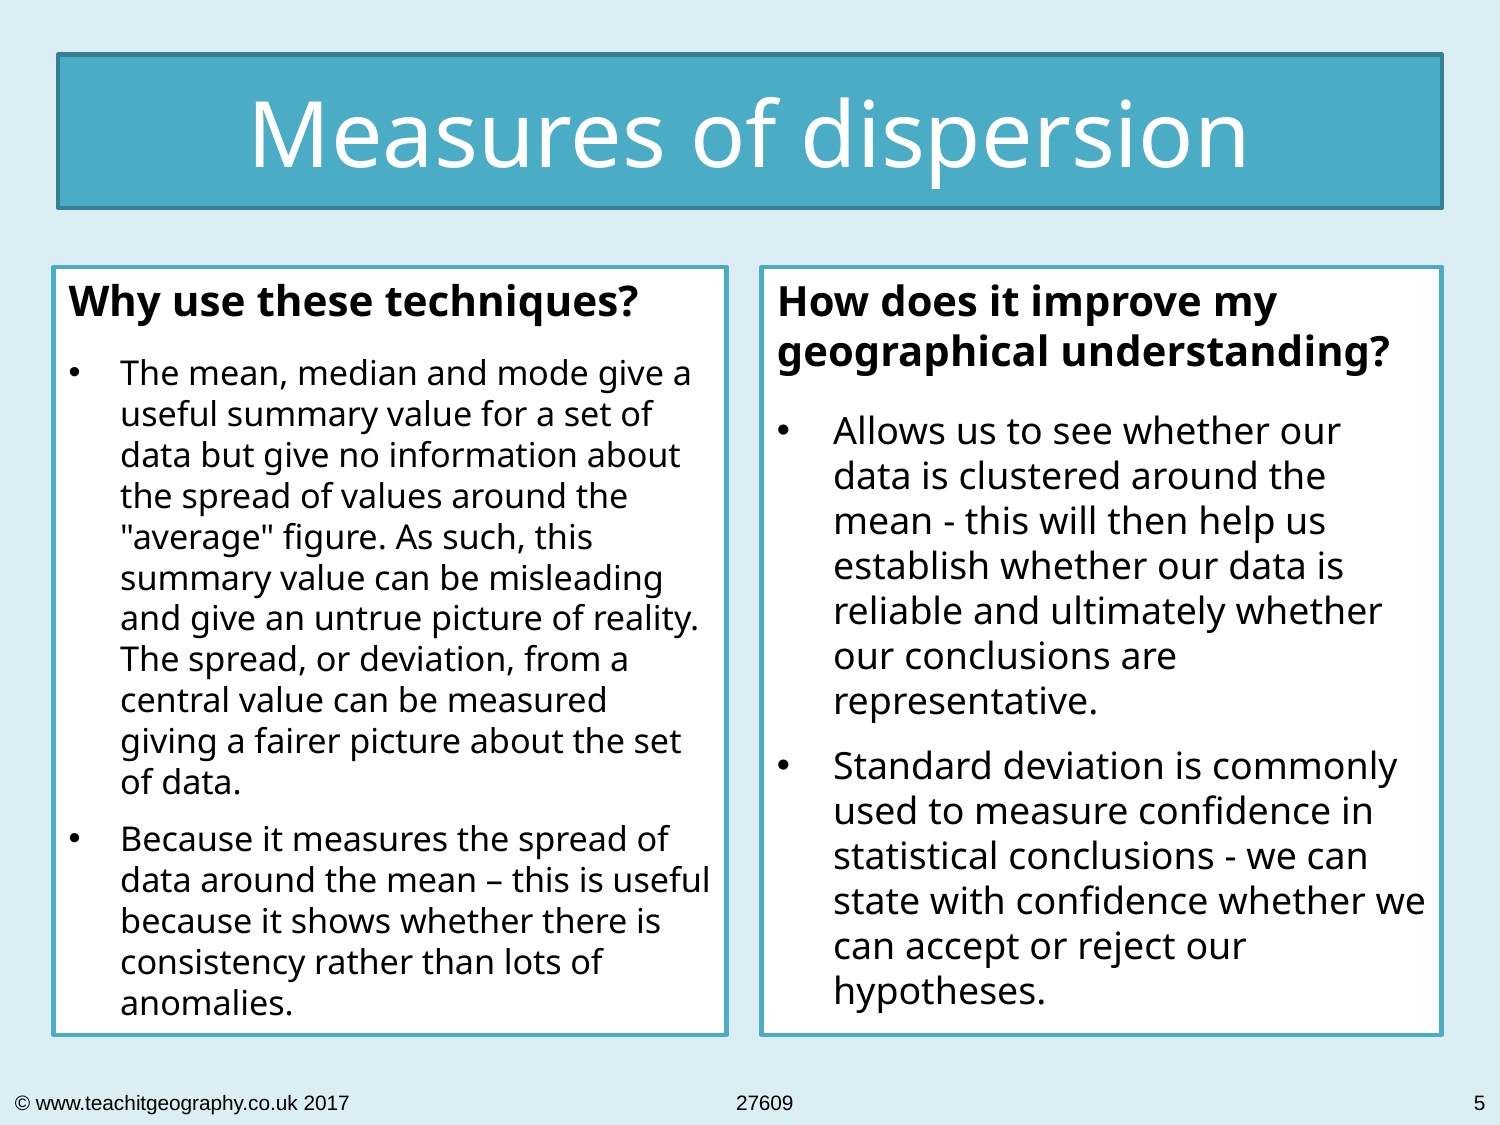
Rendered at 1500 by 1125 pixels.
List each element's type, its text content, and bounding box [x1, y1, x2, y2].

text_box Measures of dispersion [56, 52, 1444, 210]
list How does it improve my geographical understanding? Allows us to see whether our data is clustered around the mean - this will then help us establish whether our data is reliable and ultimately whether our conclusions are representative. Standard deviation is commonly used to measure confidence in statistical conclusions - we can state with confidence whether we can accept or reject our hypotheses. [761, 267, 1442, 1035]
list Why use these techniques? The mean, median and mode give a useful summary value for a set of data but give no information about the spread of values around the "average" figure. As such, this summary value can be misleading and give an untrue picture of reality. The spread, or deviation, from a central value can be measured giving a fairer picture about the set of data. Because it measures the spread of data around the mean – this is useful because it shows whether there is consistency rather than lots of anomalies. [53, 267, 727, 1035]
